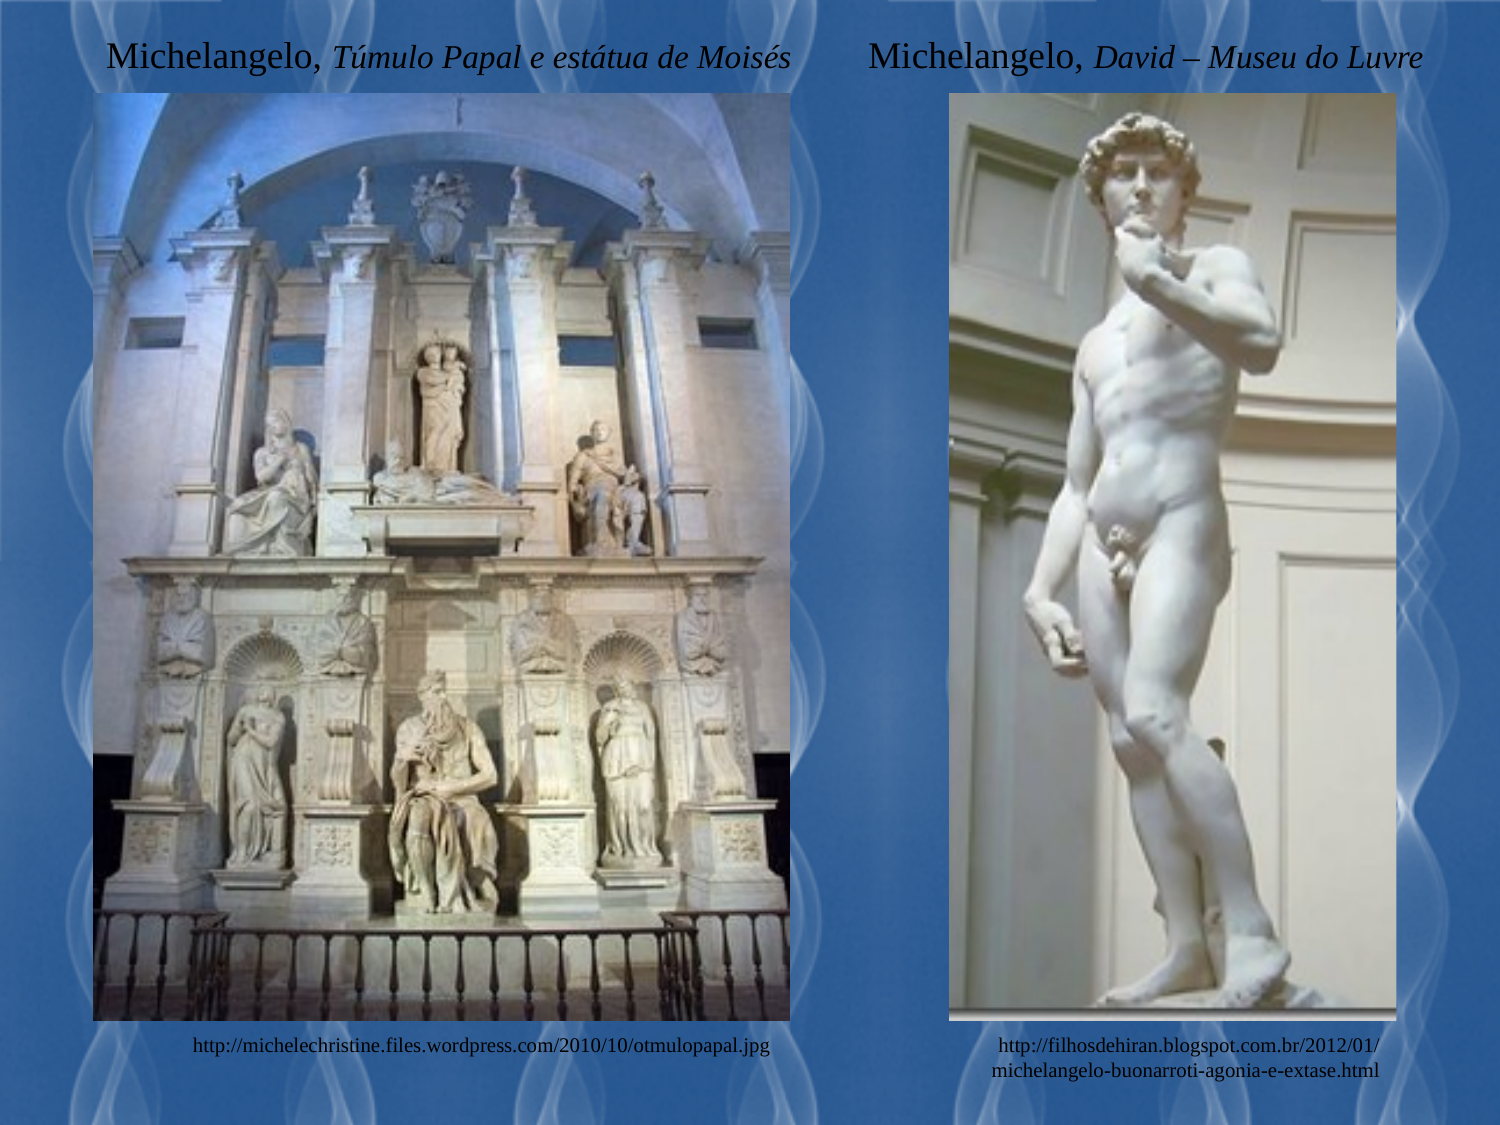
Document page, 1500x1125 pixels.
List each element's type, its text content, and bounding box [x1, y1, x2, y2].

picture [0, 0, 1500, 1125]
text_box Michelangelo, David – Museu do Luvre [843, 23, 1454, 84]
text_box Michelangelo, Túmulo Papal e estátua de Moisés [82, 23, 843, 84]
text_box http://filhosdehiran.blogspot.com.br/2012/01/ michelangelo-buonarroti-agonia-e-extase.html [949, 1029, 1395, 1089]
text_box http://michelechristine.files.wordpress.com/2010/10/otmulopapal.jpg [164, 1030, 786, 1064]
